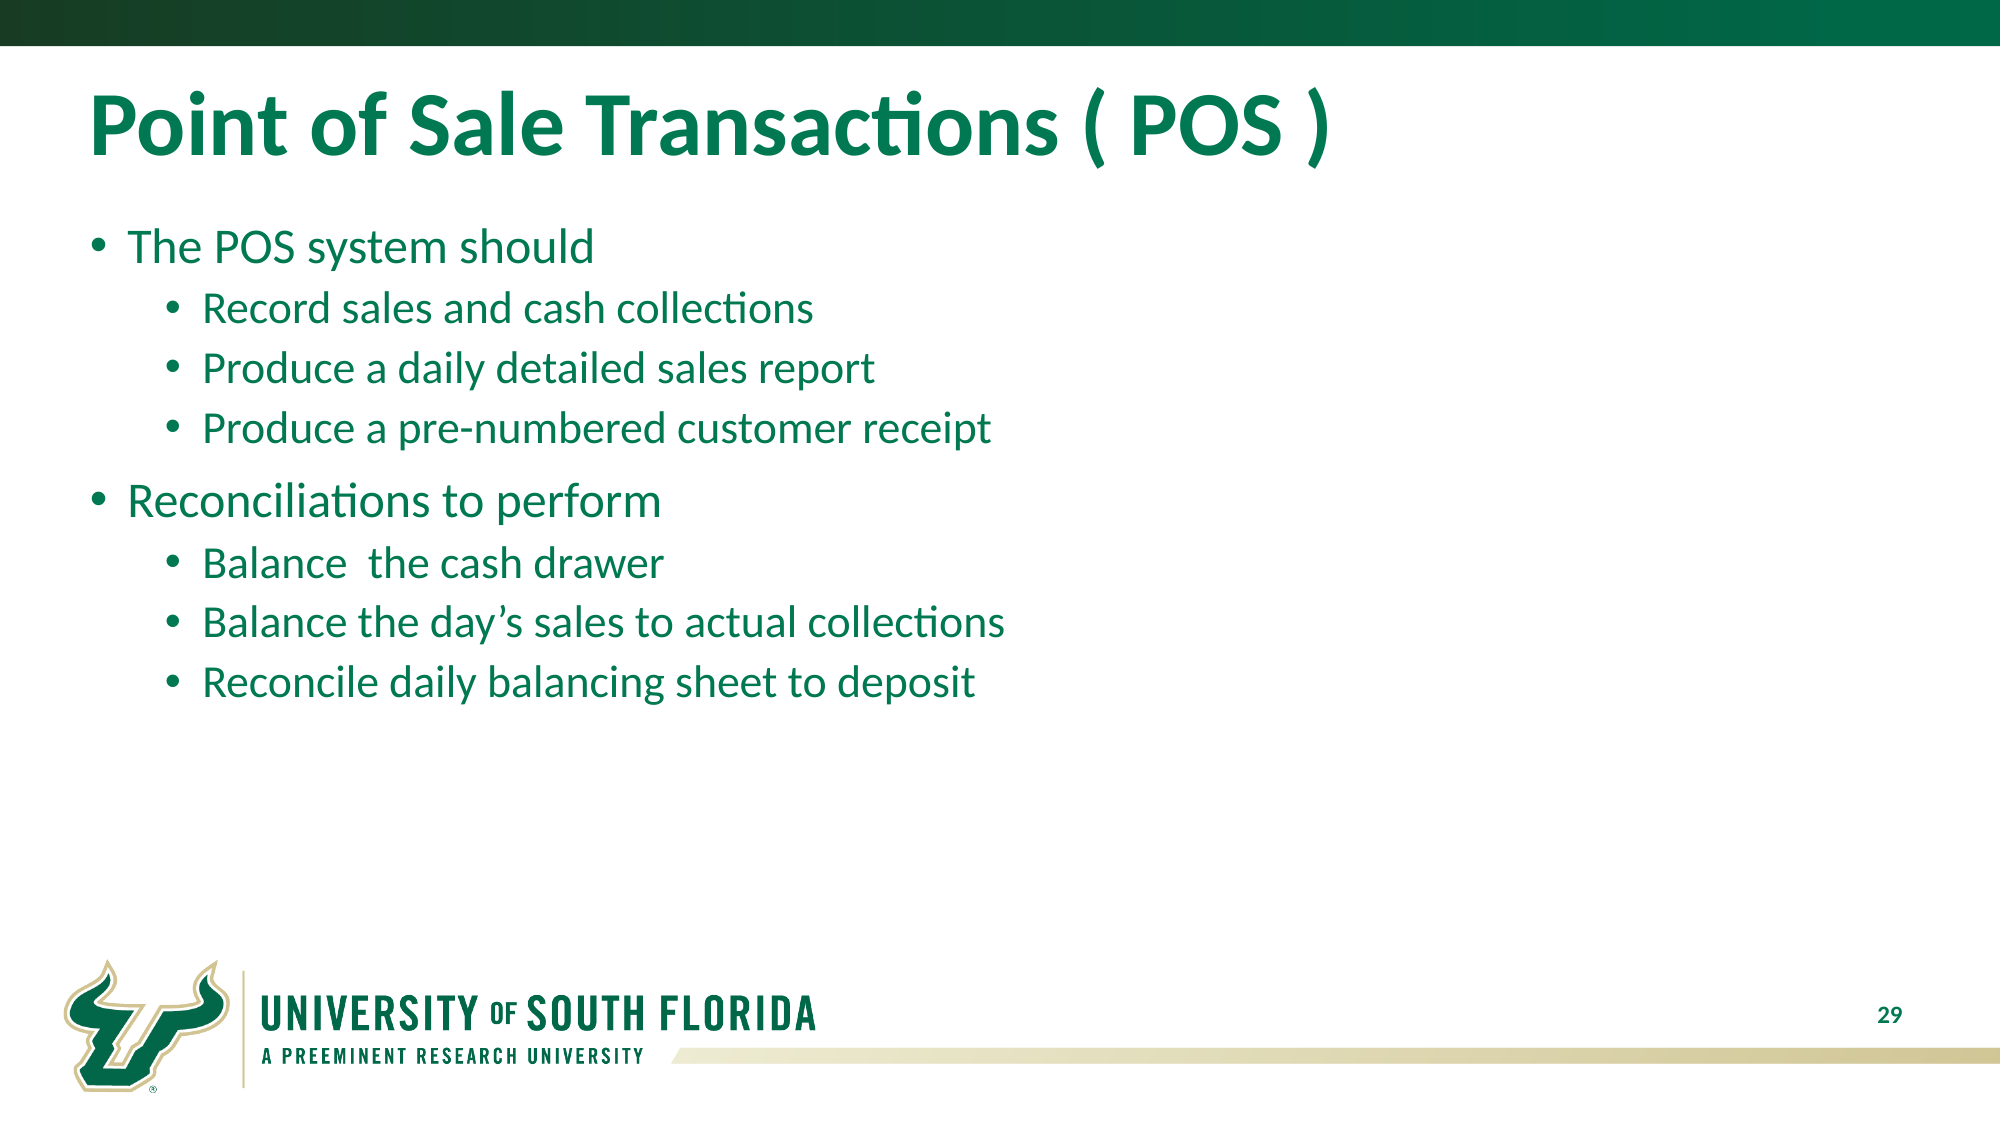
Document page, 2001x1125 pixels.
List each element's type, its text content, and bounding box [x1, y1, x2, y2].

title Point of Sale Transactions ( POS ) [75, 68, 1919, 196]
list The POS system should Record sales and cash collections Produce a daily detailed sales report Produce a pre-numbered customer receipt Reconciliations to perform Balance the cash drawer Balance the day’s sales to actual collections Reconcile daily balancing sheet to deposit [75, 212, 1919, 944]
slide_number 29 [1778, 991, 1918, 1036]
picture [0, 0, 2000, 1125]
